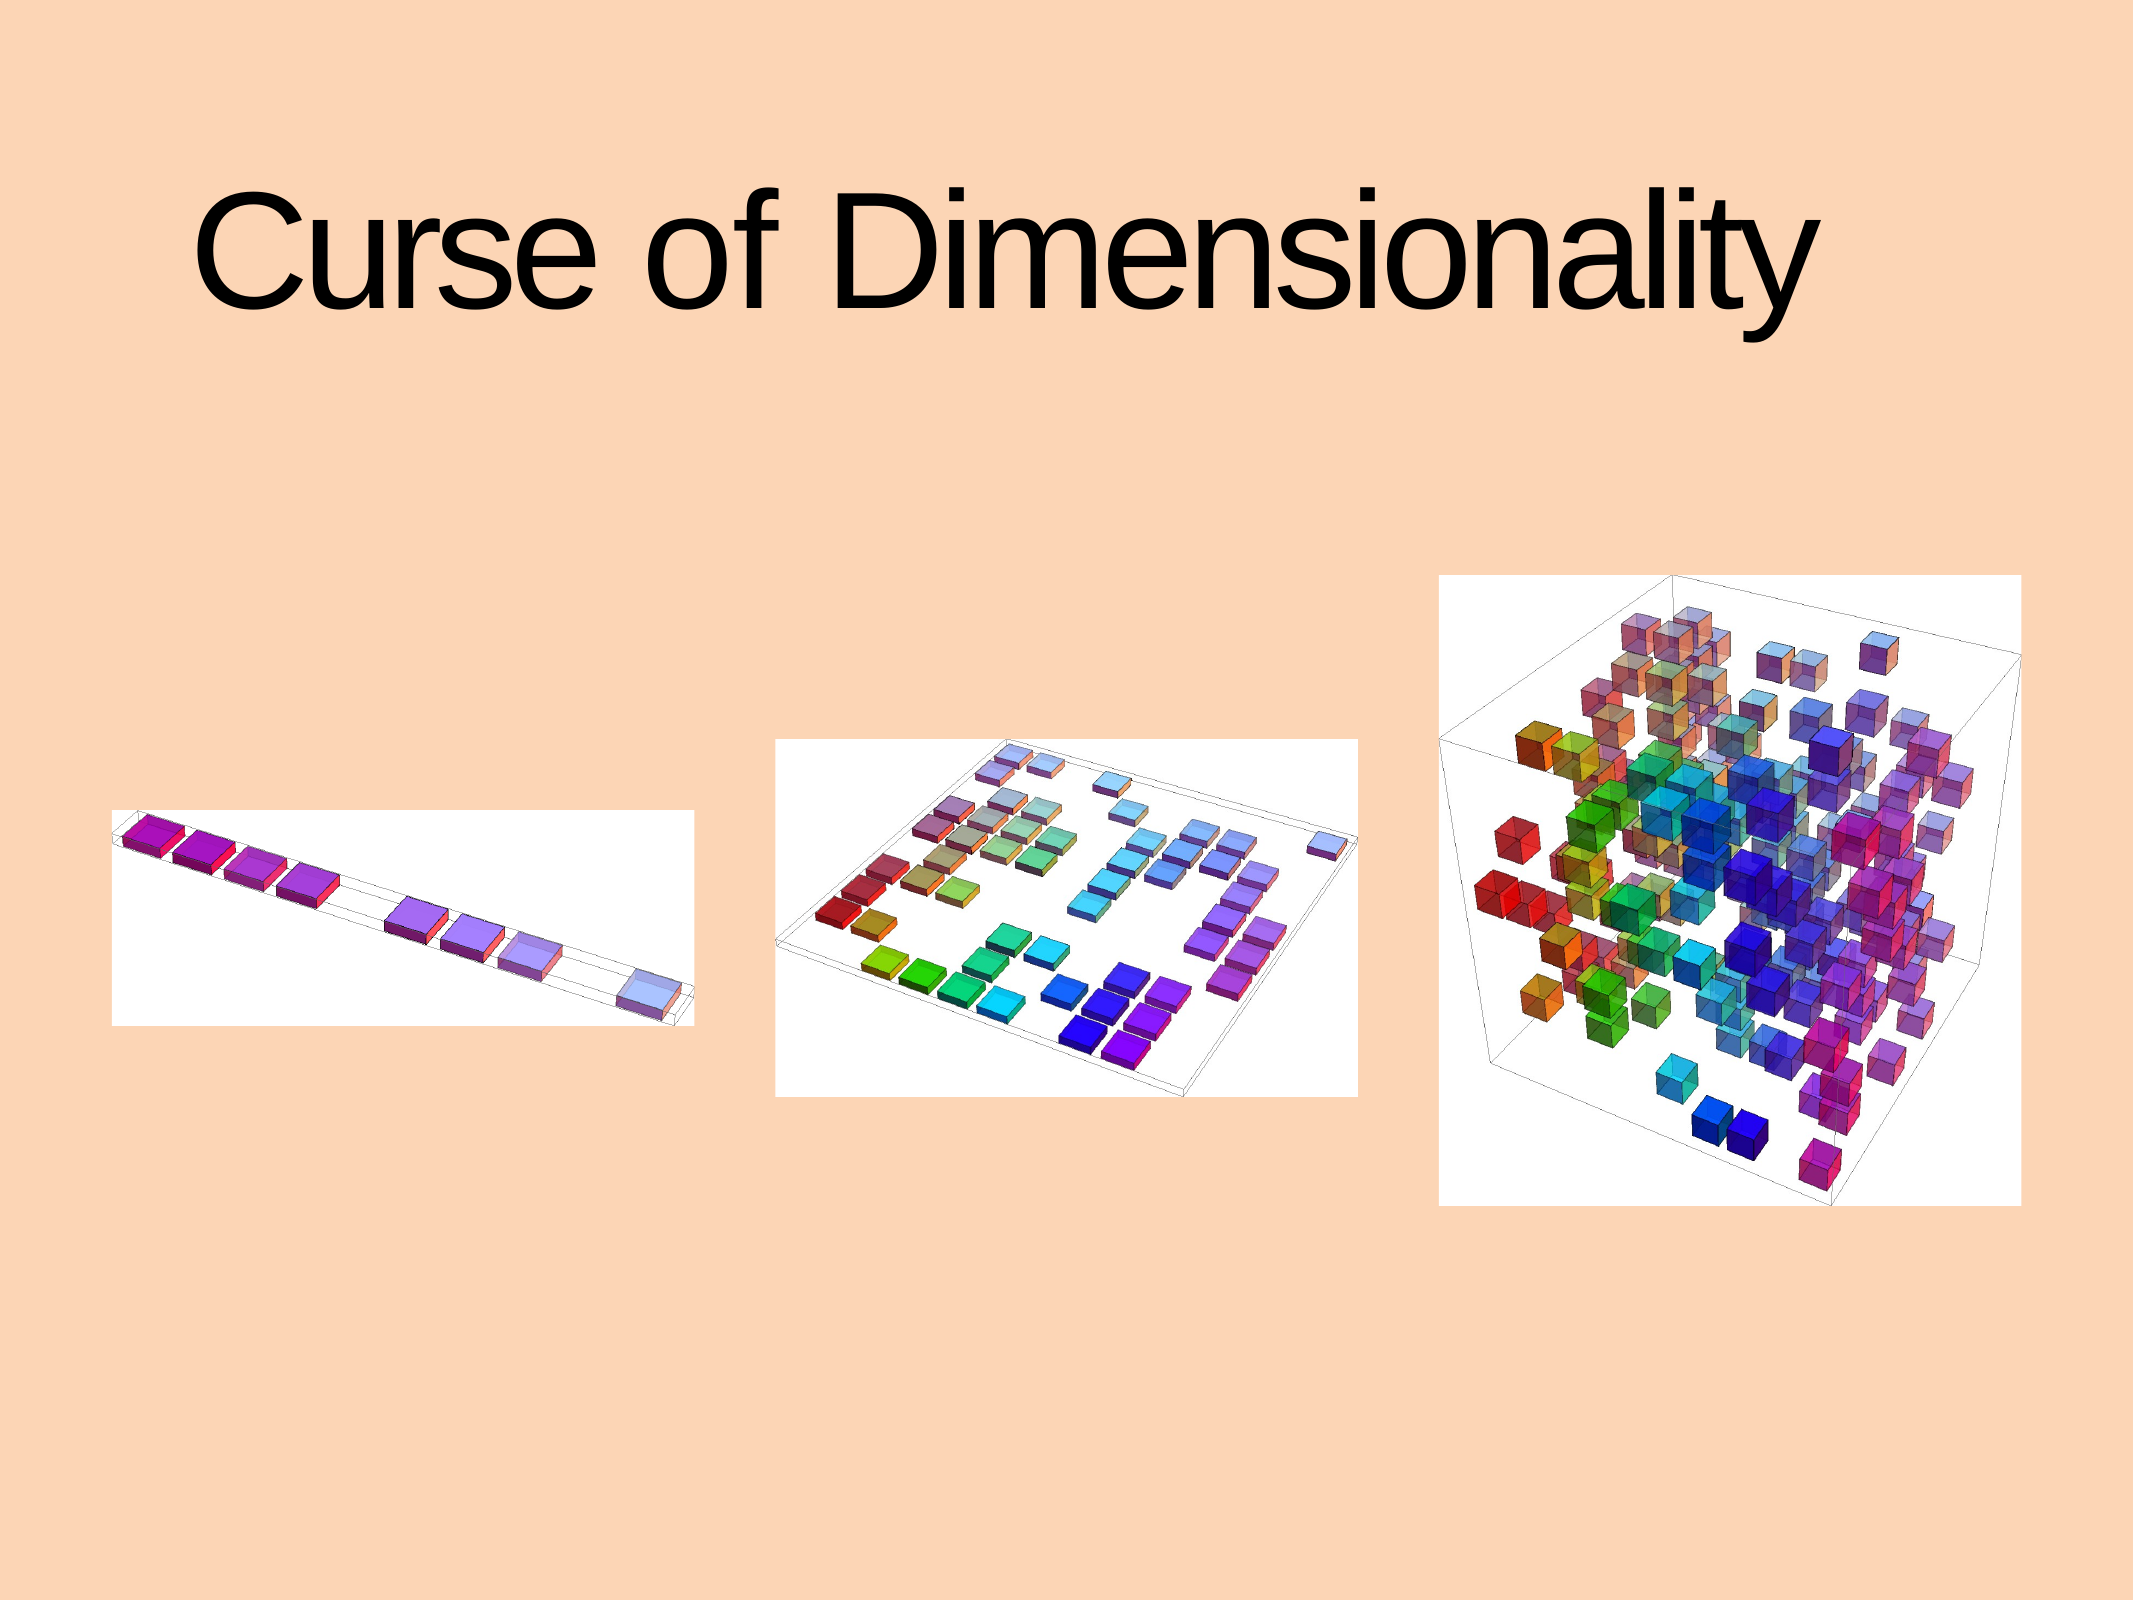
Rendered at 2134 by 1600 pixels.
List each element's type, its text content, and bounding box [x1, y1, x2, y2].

text_box [775, 739, 1358, 1098]
text_box [111, 810, 695, 1026]
title Curse of Dimensionality [187, 139, 1945, 409]
text_box [1438, 575, 2022, 1206]
